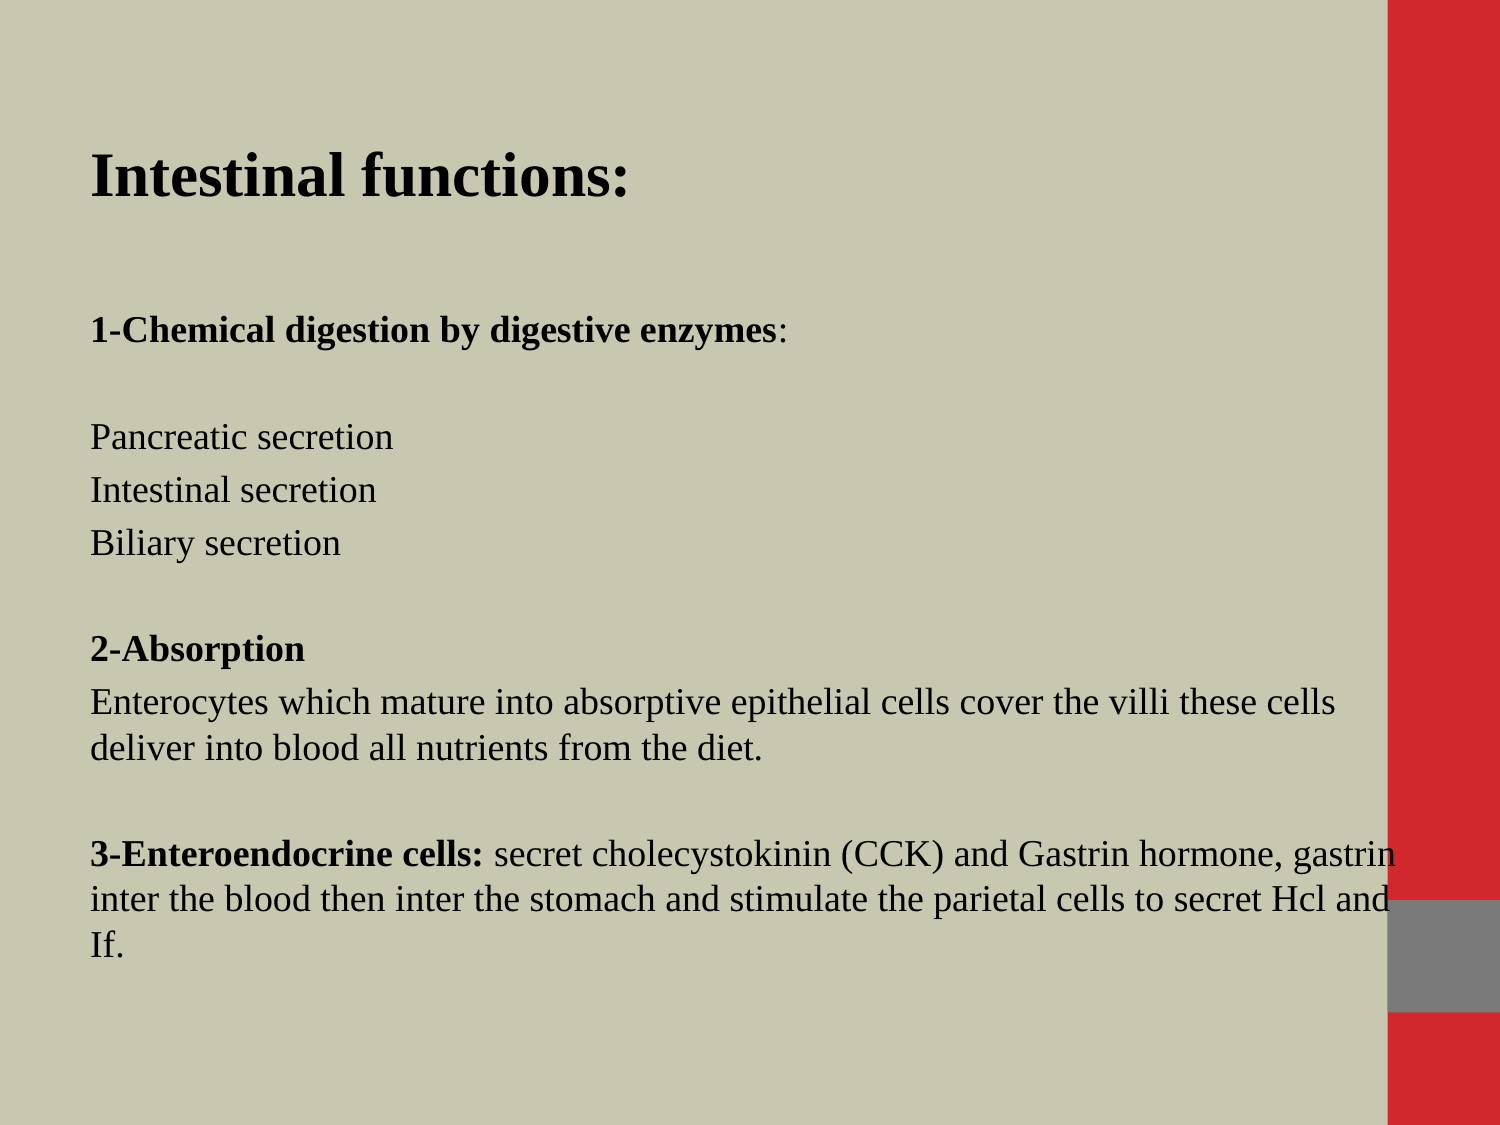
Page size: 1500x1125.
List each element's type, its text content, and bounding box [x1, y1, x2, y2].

list Intestinal functions: 1-Chemical digestion by digestive enzymes: Pancreatic secretion Intestinal secretion Biliary secretion 2-Absorption Enterocytes which mature into absorptive epithelial cells cover the villi these cells deliver into blood all nutrients from the diet. 3-Enteroendocrine cells: secret cholecystokinin (CCK) and Gastrin hormone, gastrin inter the blood then inter the stomach and stimulate the parietal cells to secret Hcl and If. [75, 125, 1425, 1071]
